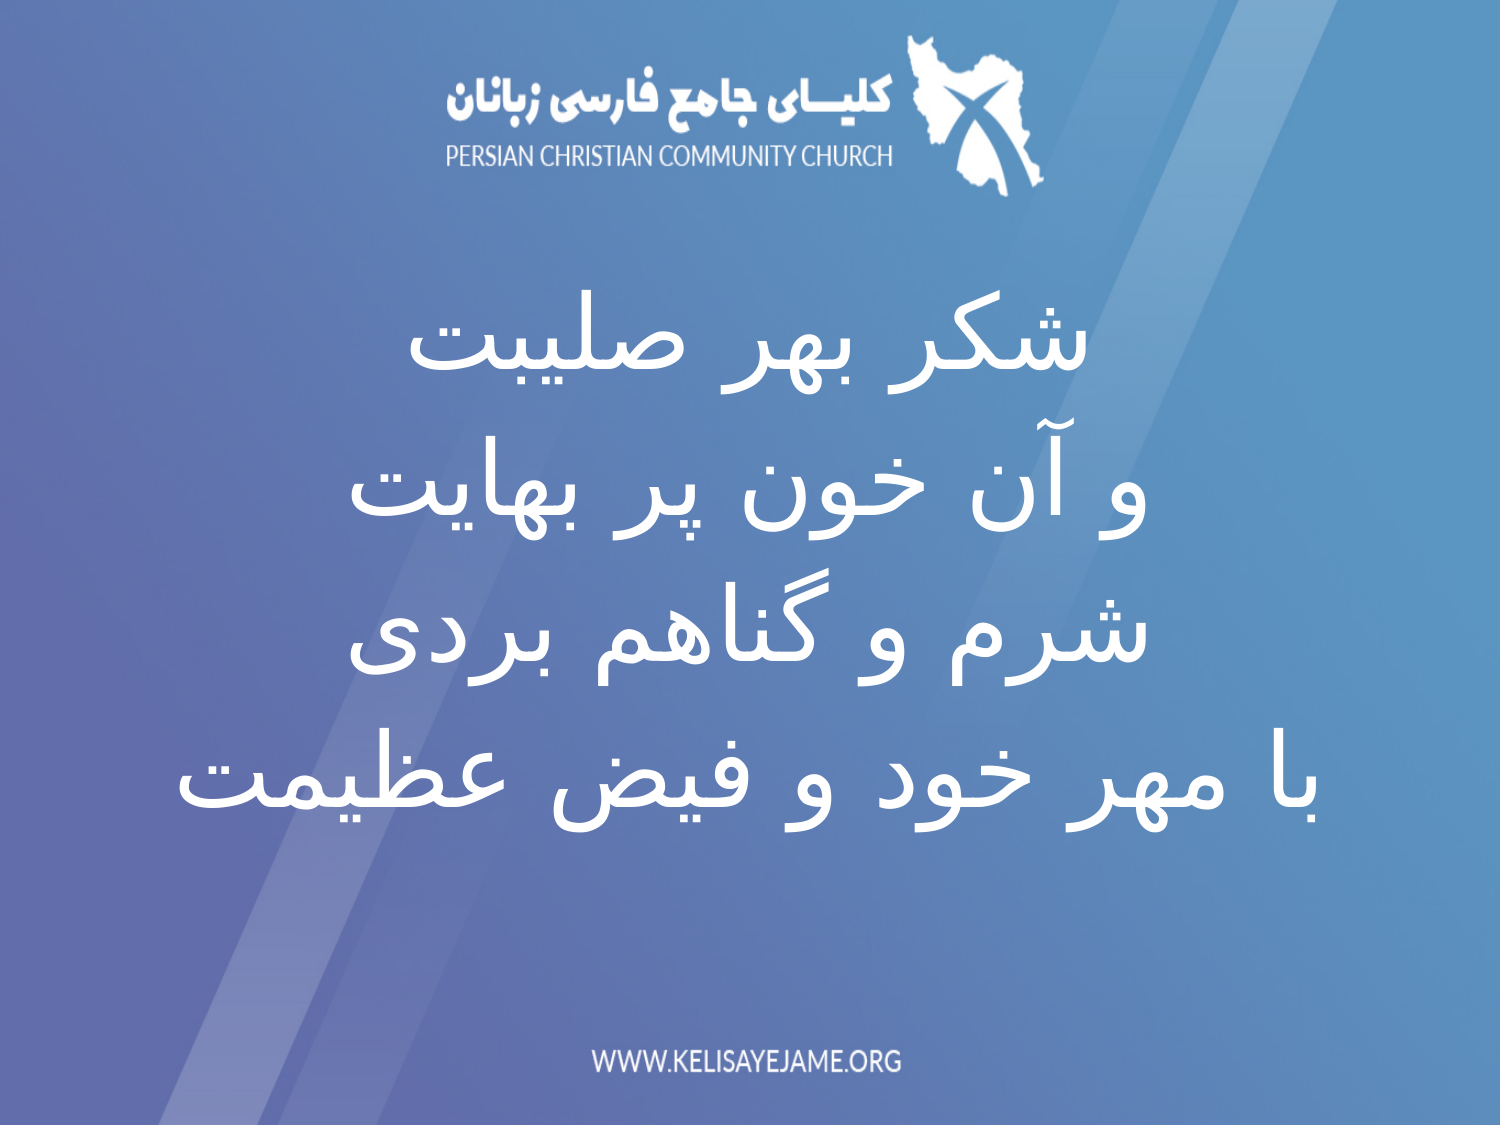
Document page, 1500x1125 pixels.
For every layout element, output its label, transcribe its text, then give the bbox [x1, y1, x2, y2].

subtitle شکر بهر صليبت و آن خون پر بهایت شرم و گناهم بردی با مهر خود و فیض عظیمت [0, 0, 1500, 1125]
